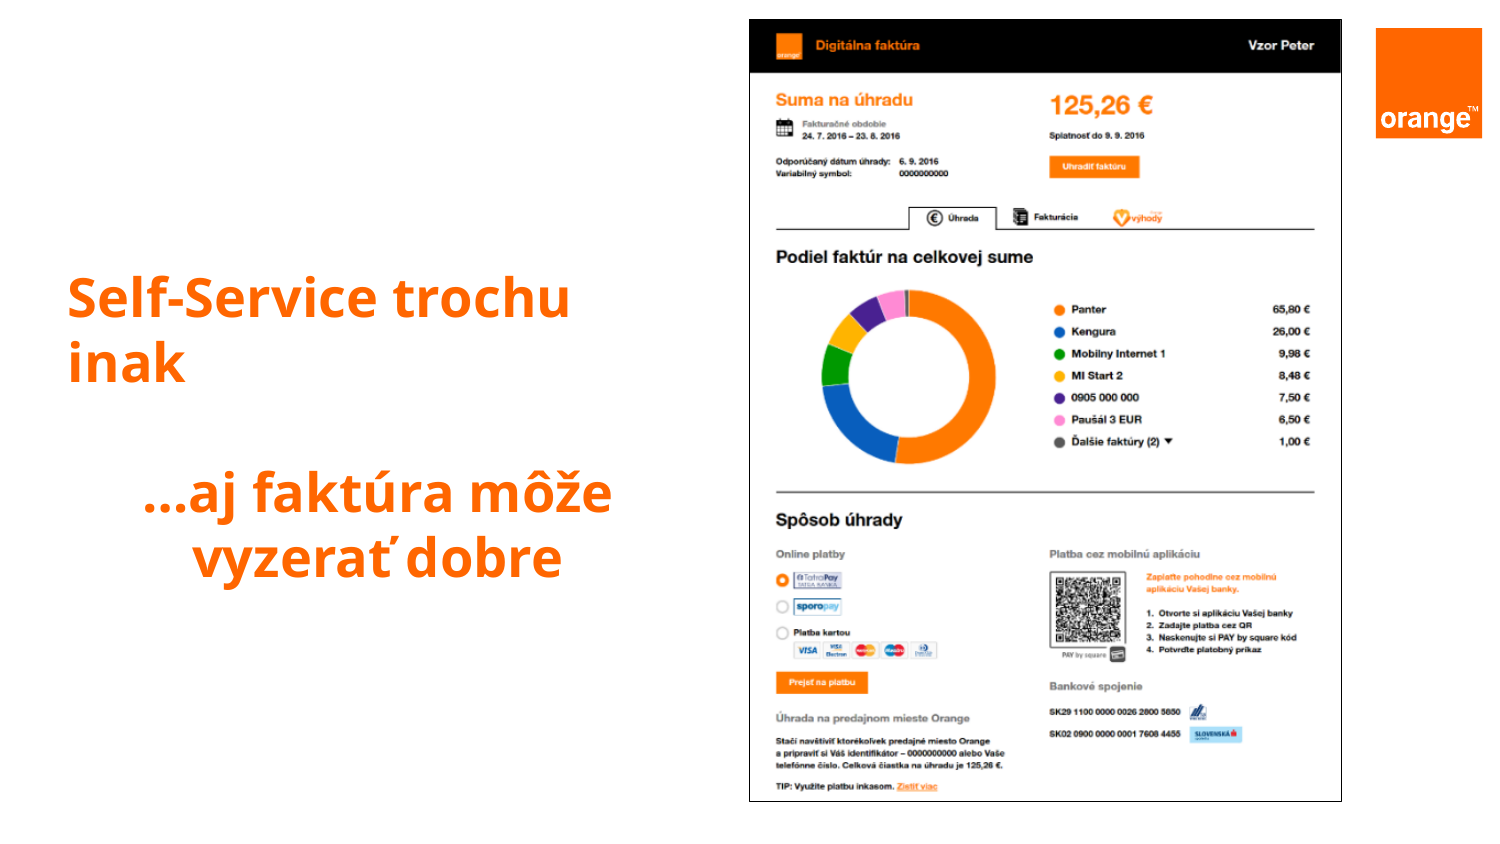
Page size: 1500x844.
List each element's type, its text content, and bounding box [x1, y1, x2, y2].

picture [749, 20, 1341, 802]
text_box Self-Service trochu inak …aj faktúra môže vyzerať dobre [53, 126, 703, 596]
